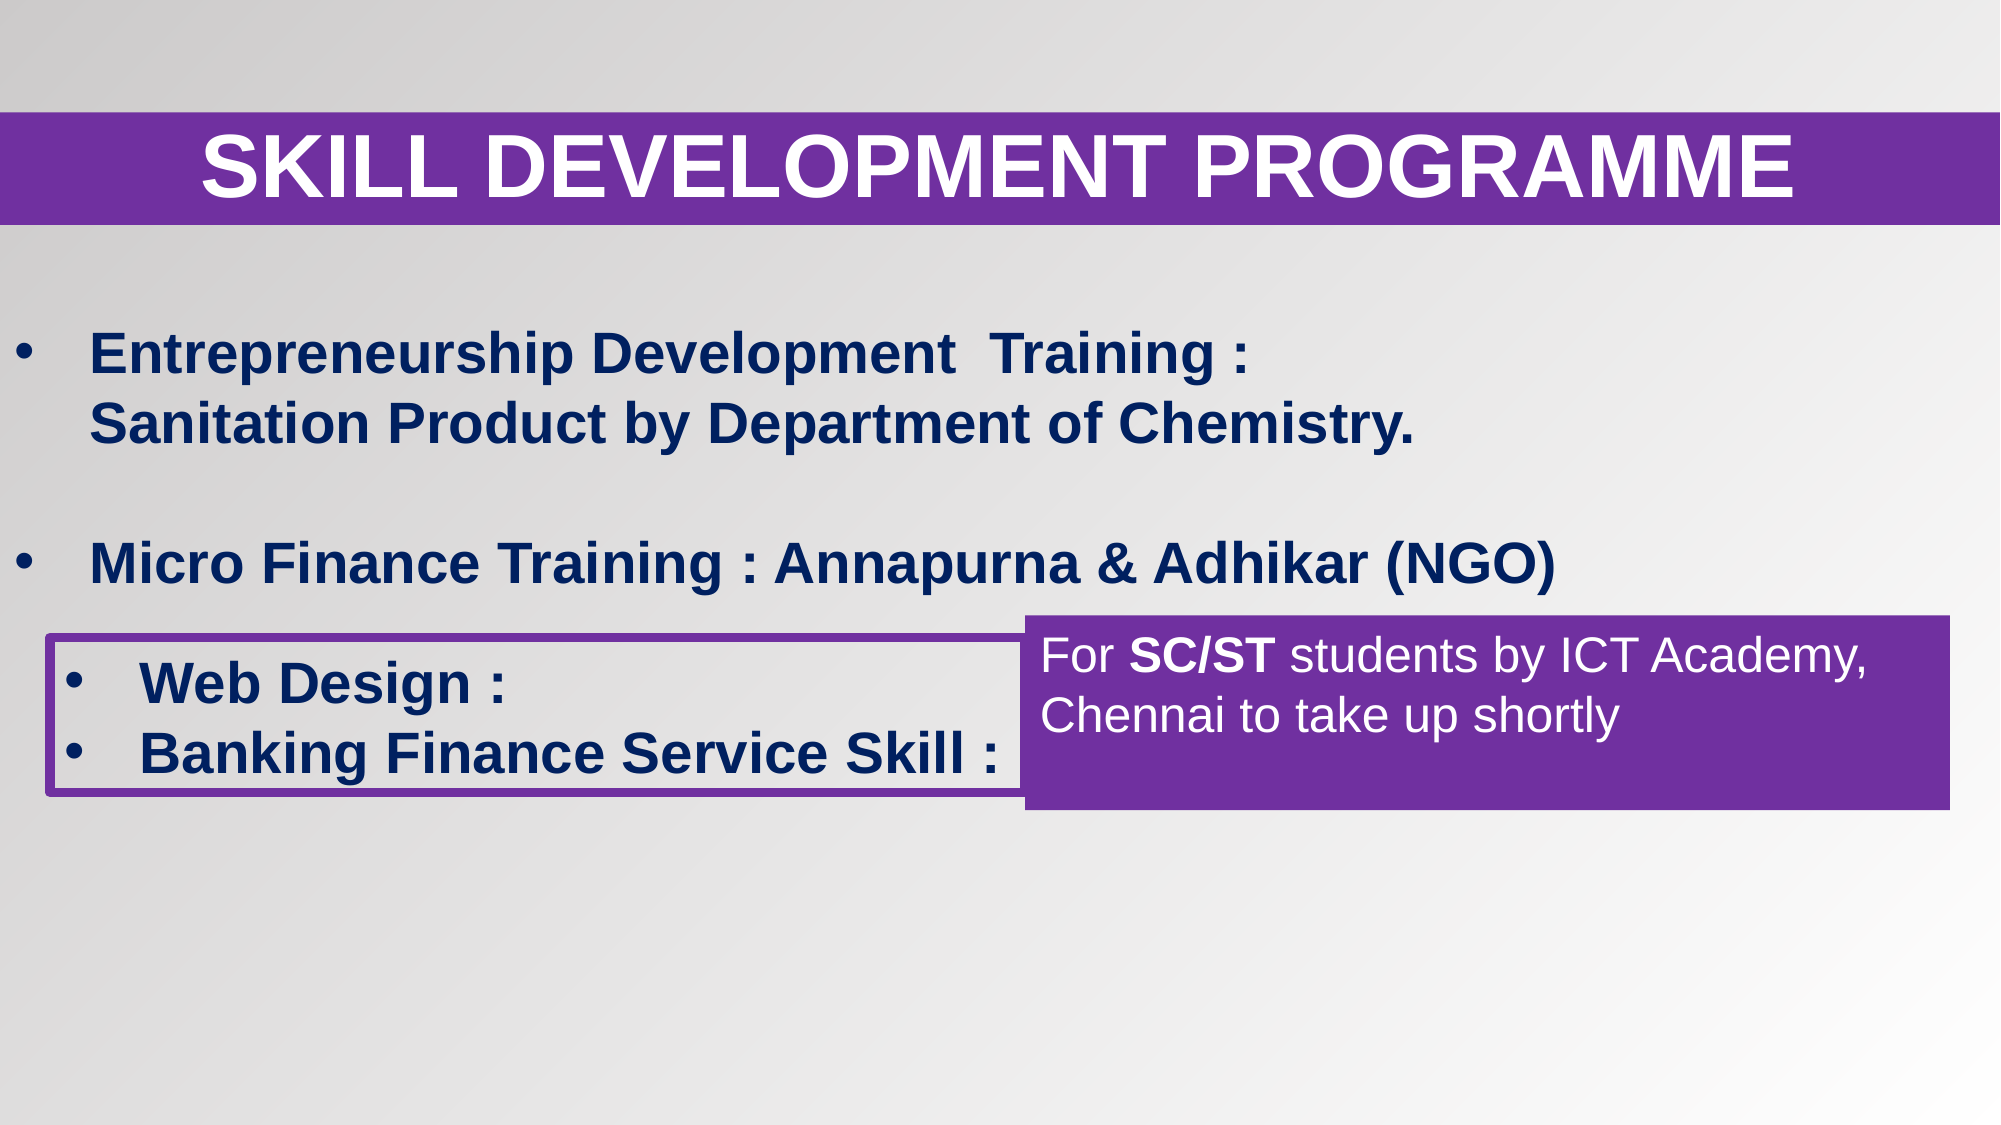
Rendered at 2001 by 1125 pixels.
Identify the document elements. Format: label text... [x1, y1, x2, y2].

text_box Web Design : Banking Finance Service Skill : [49, 637, 1025, 793]
text_box Entrepreneurship Development Training : Sanitation Product by Department of Chemistry. Micro Finance Training : Annapurna & Adhikar (NGO) [0, 307, 2000, 603]
text_box For SC/ST students by ICT Academy, Chennai to take up shortly [1025, 615, 1950, 811]
title SKILL DEVELOPMENT PROGRAMME [0, 111, 2000, 226]
